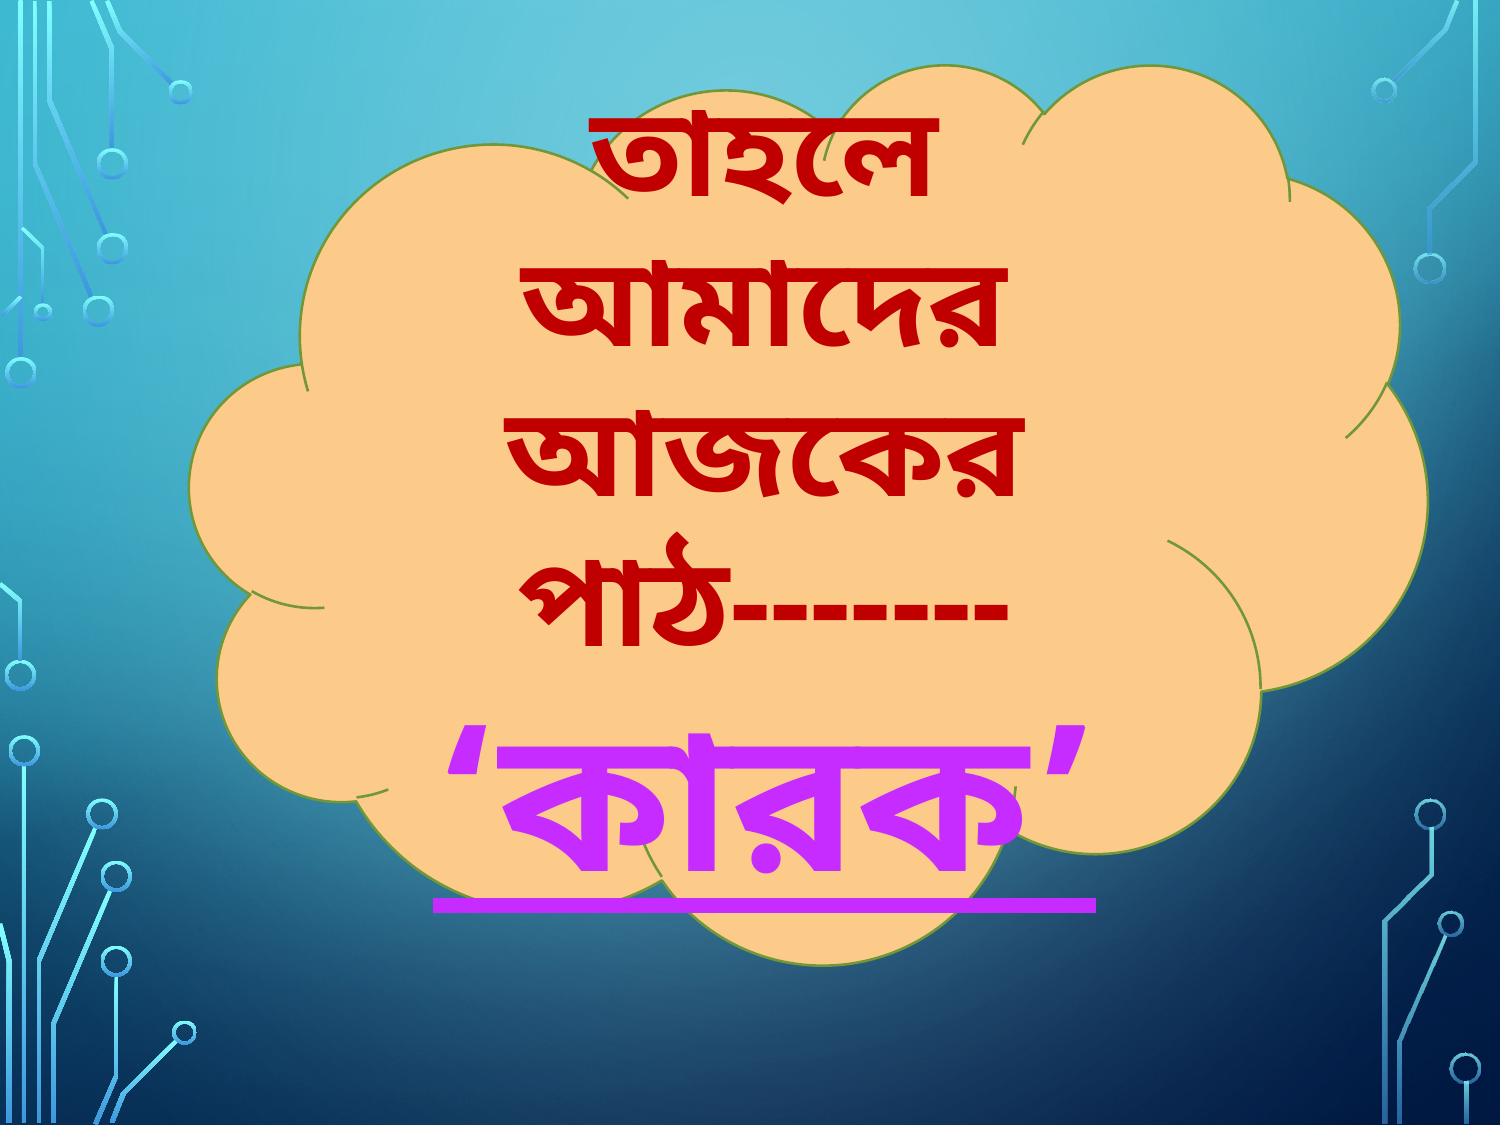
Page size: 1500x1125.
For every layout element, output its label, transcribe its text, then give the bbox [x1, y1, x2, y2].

text_box তাহলে আমাদের আজকের পাঠ------- ‘কারক’ [187, 64, 1430, 967]
